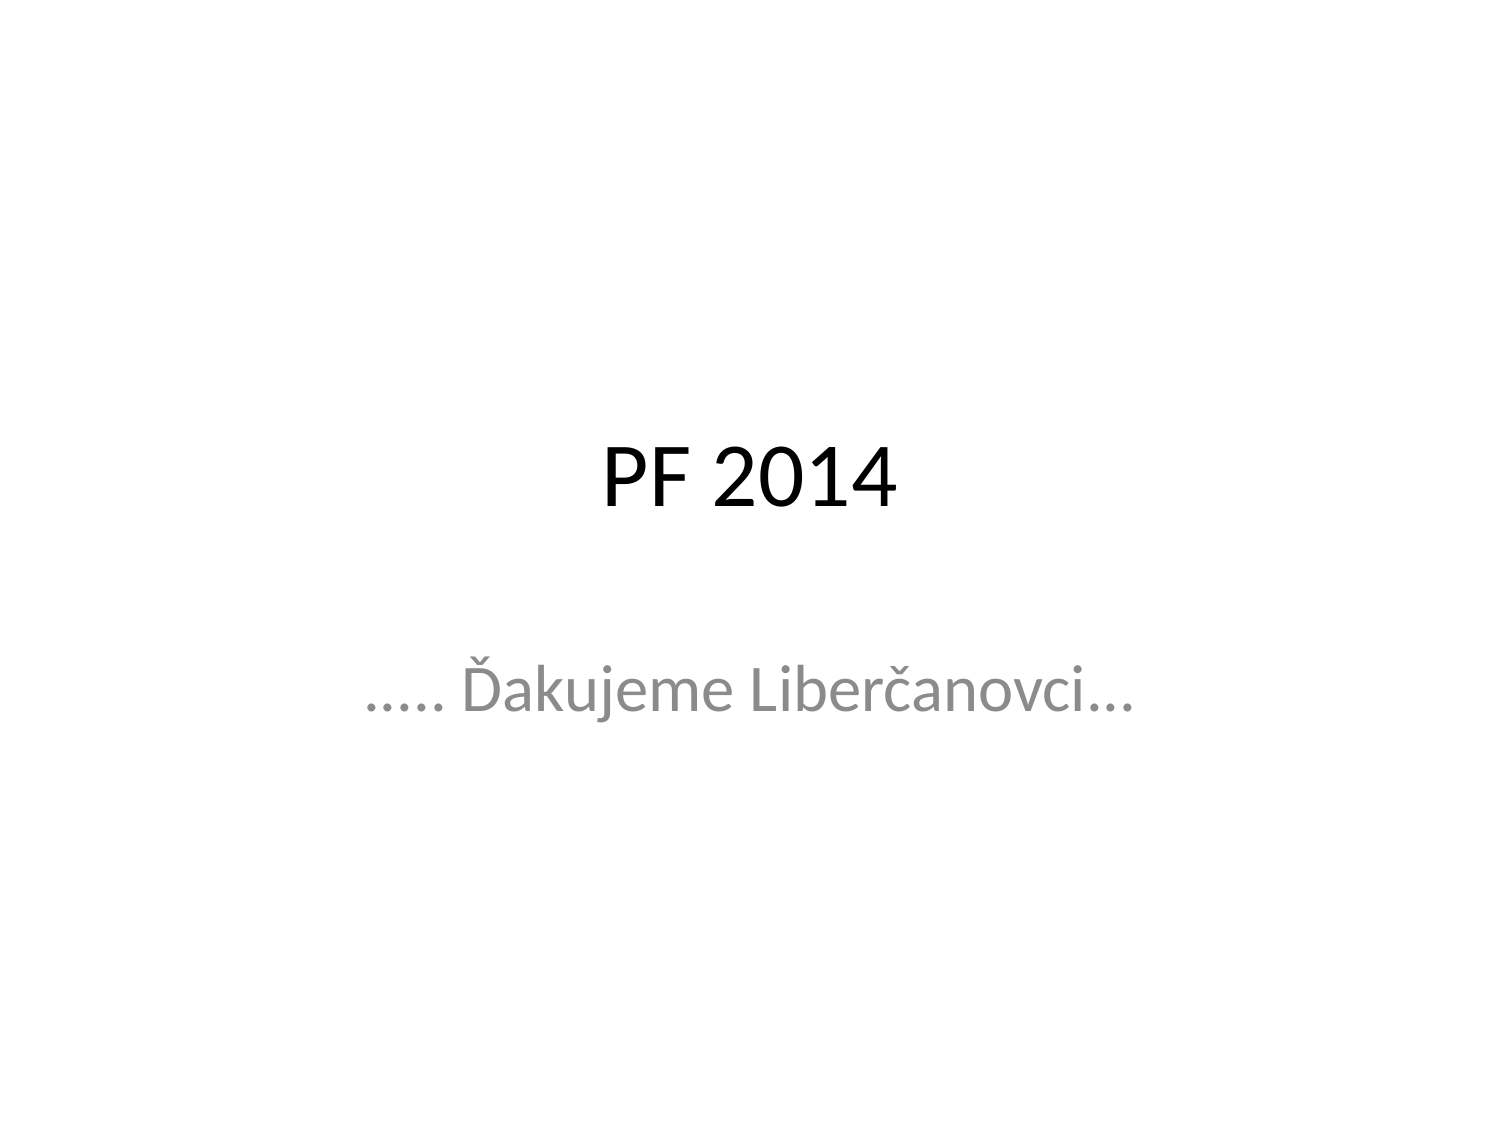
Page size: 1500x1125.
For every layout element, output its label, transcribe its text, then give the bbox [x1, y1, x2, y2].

title PF 2014 [112, 349, 1388, 591]
subtitle ..... Ďakujeme Liberčanovci... [225, 637, 1275, 925]
